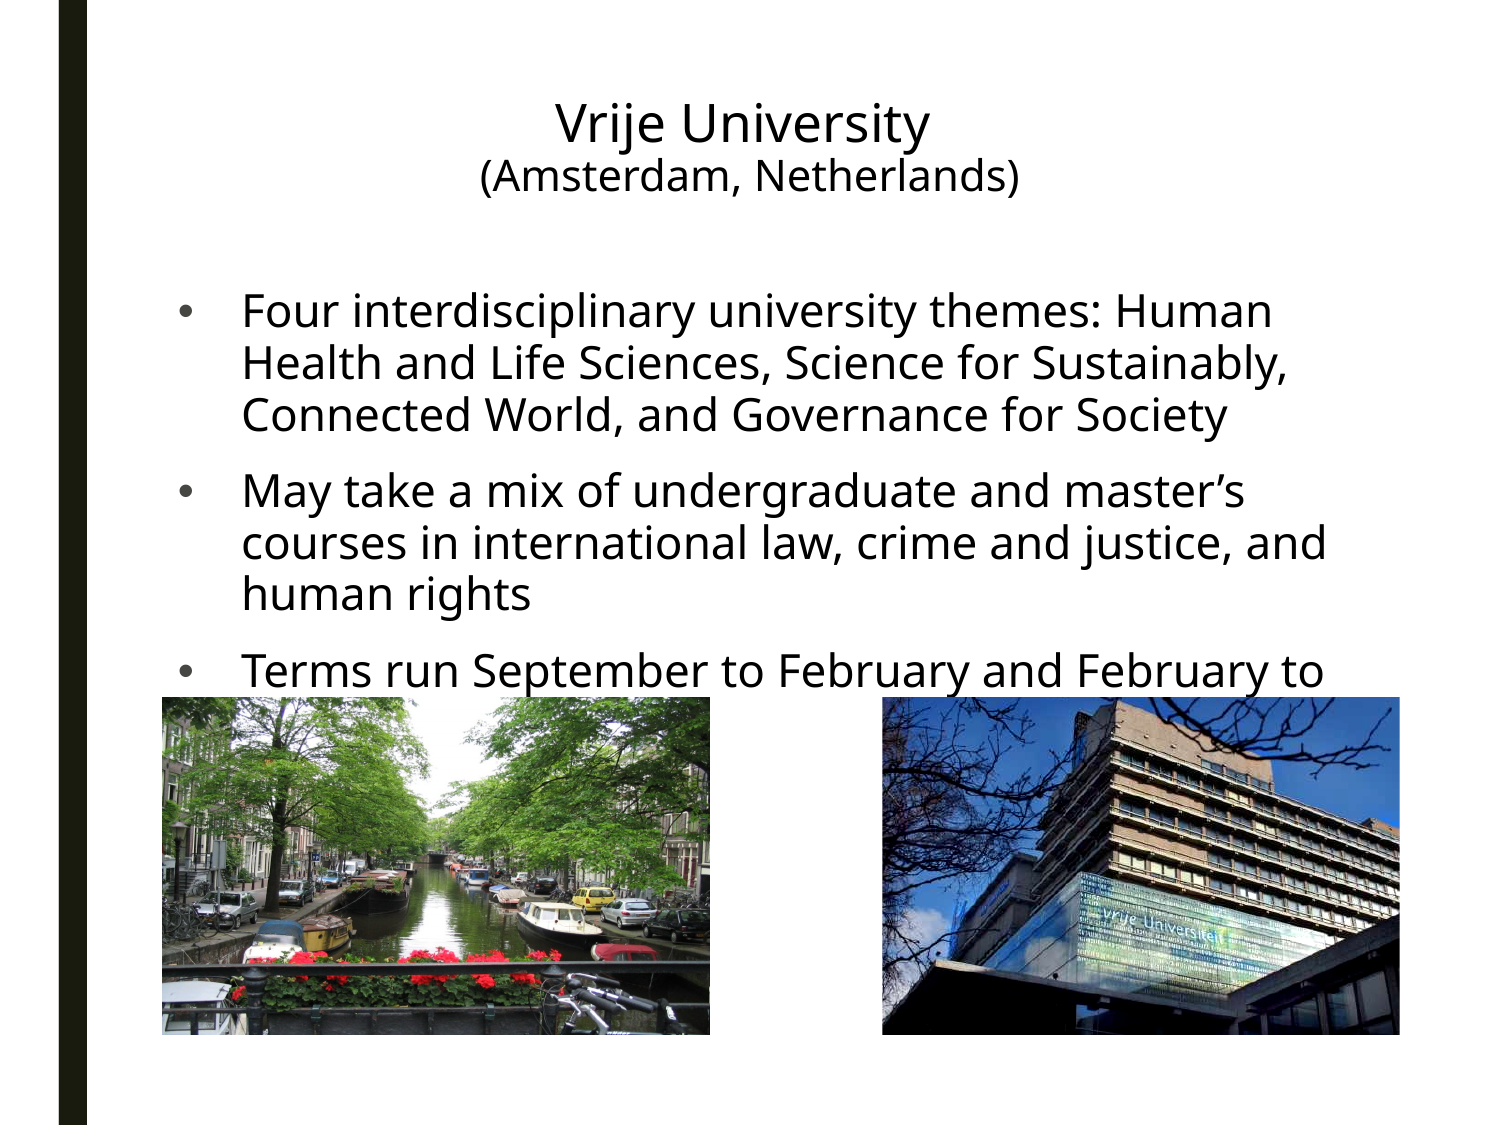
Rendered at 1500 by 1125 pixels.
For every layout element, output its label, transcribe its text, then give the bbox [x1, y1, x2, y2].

picture [882, 697, 1400, 1035]
list Four interdisciplinary university themes: Human Health and Life Sciences, Science for Sustainably, Connected World, and Governance for Society May take a mix of undergraduate and master’s courses in international law, crime and justice, and human rights Terms run September to February and February to June [162, 278, 1400, 953]
picture [162, 697, 710, 1035]
title Vrije University (Amsterdam, Netherlands) [112, 90, 1388, 210]
